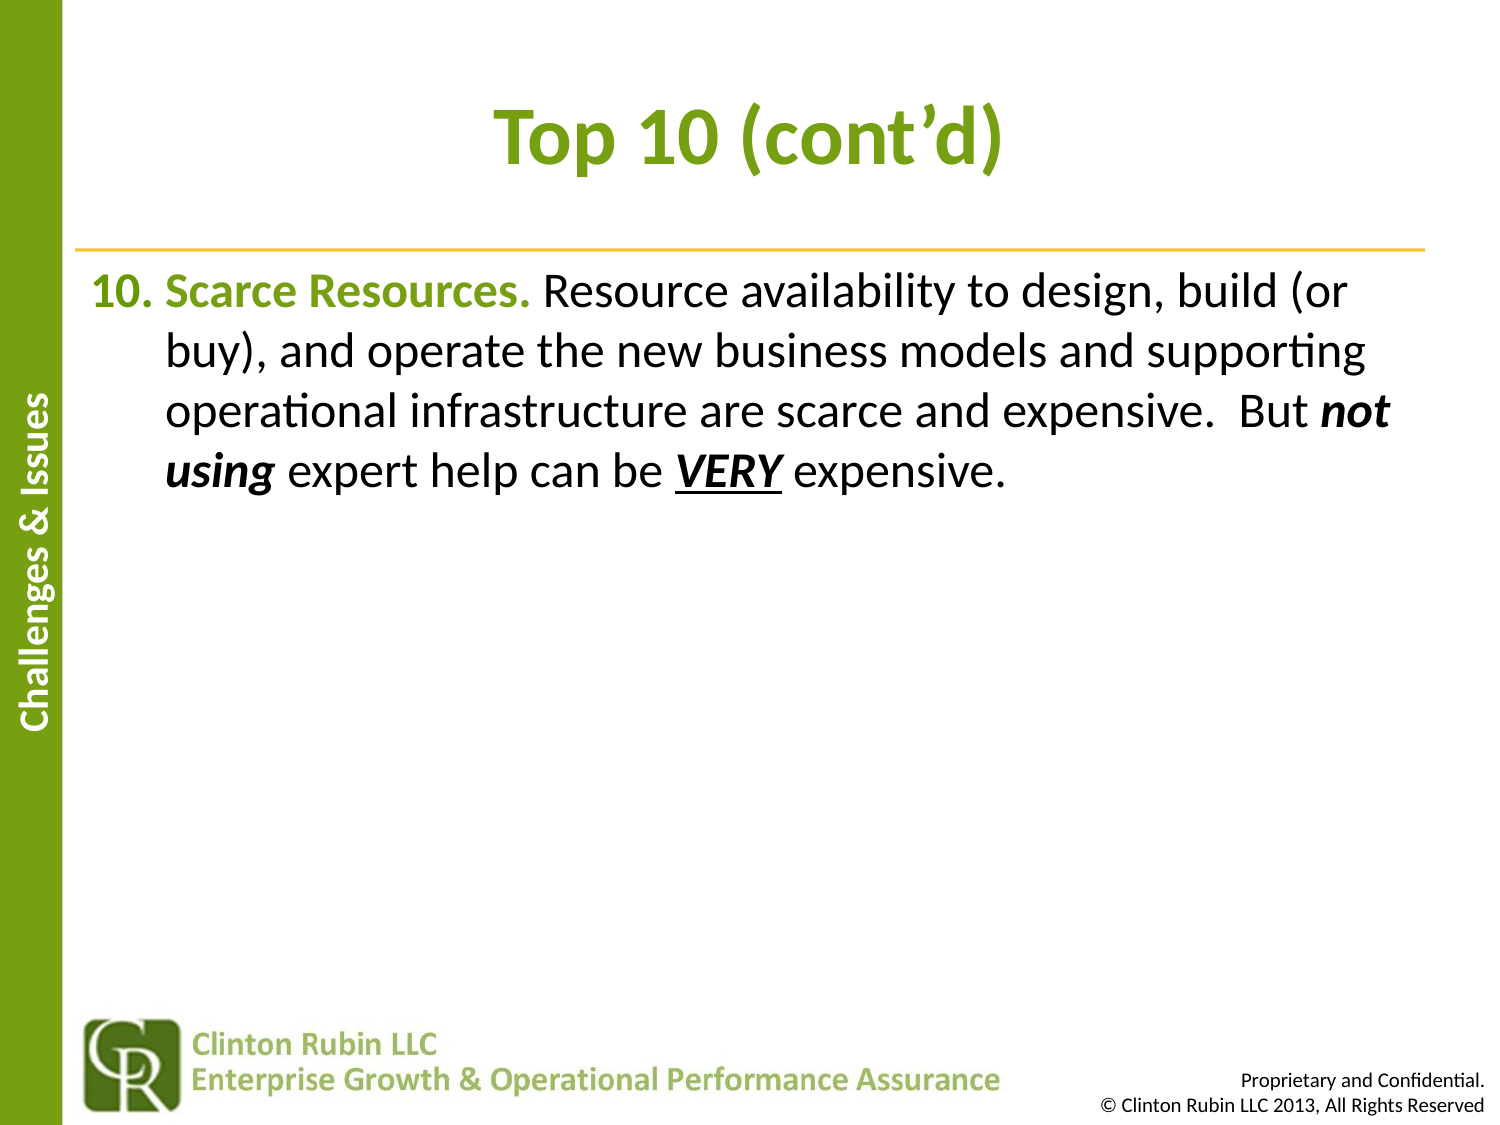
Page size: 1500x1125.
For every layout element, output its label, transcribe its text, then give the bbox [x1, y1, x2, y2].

picture [73, 1004, 1000, 1122]
text_box Top 10 (cont’d) [74, 37, 1425, 225]
text_box Challenges & Issues [0, 0, 63, 1125]
list Scarce Resources. Resource availability to design, build (or buy), and operate the new business models and supporting operational infrastructure are scarce and expensive. But not using expert help can be VERY expensive. [74, 249, 1463, 956]
